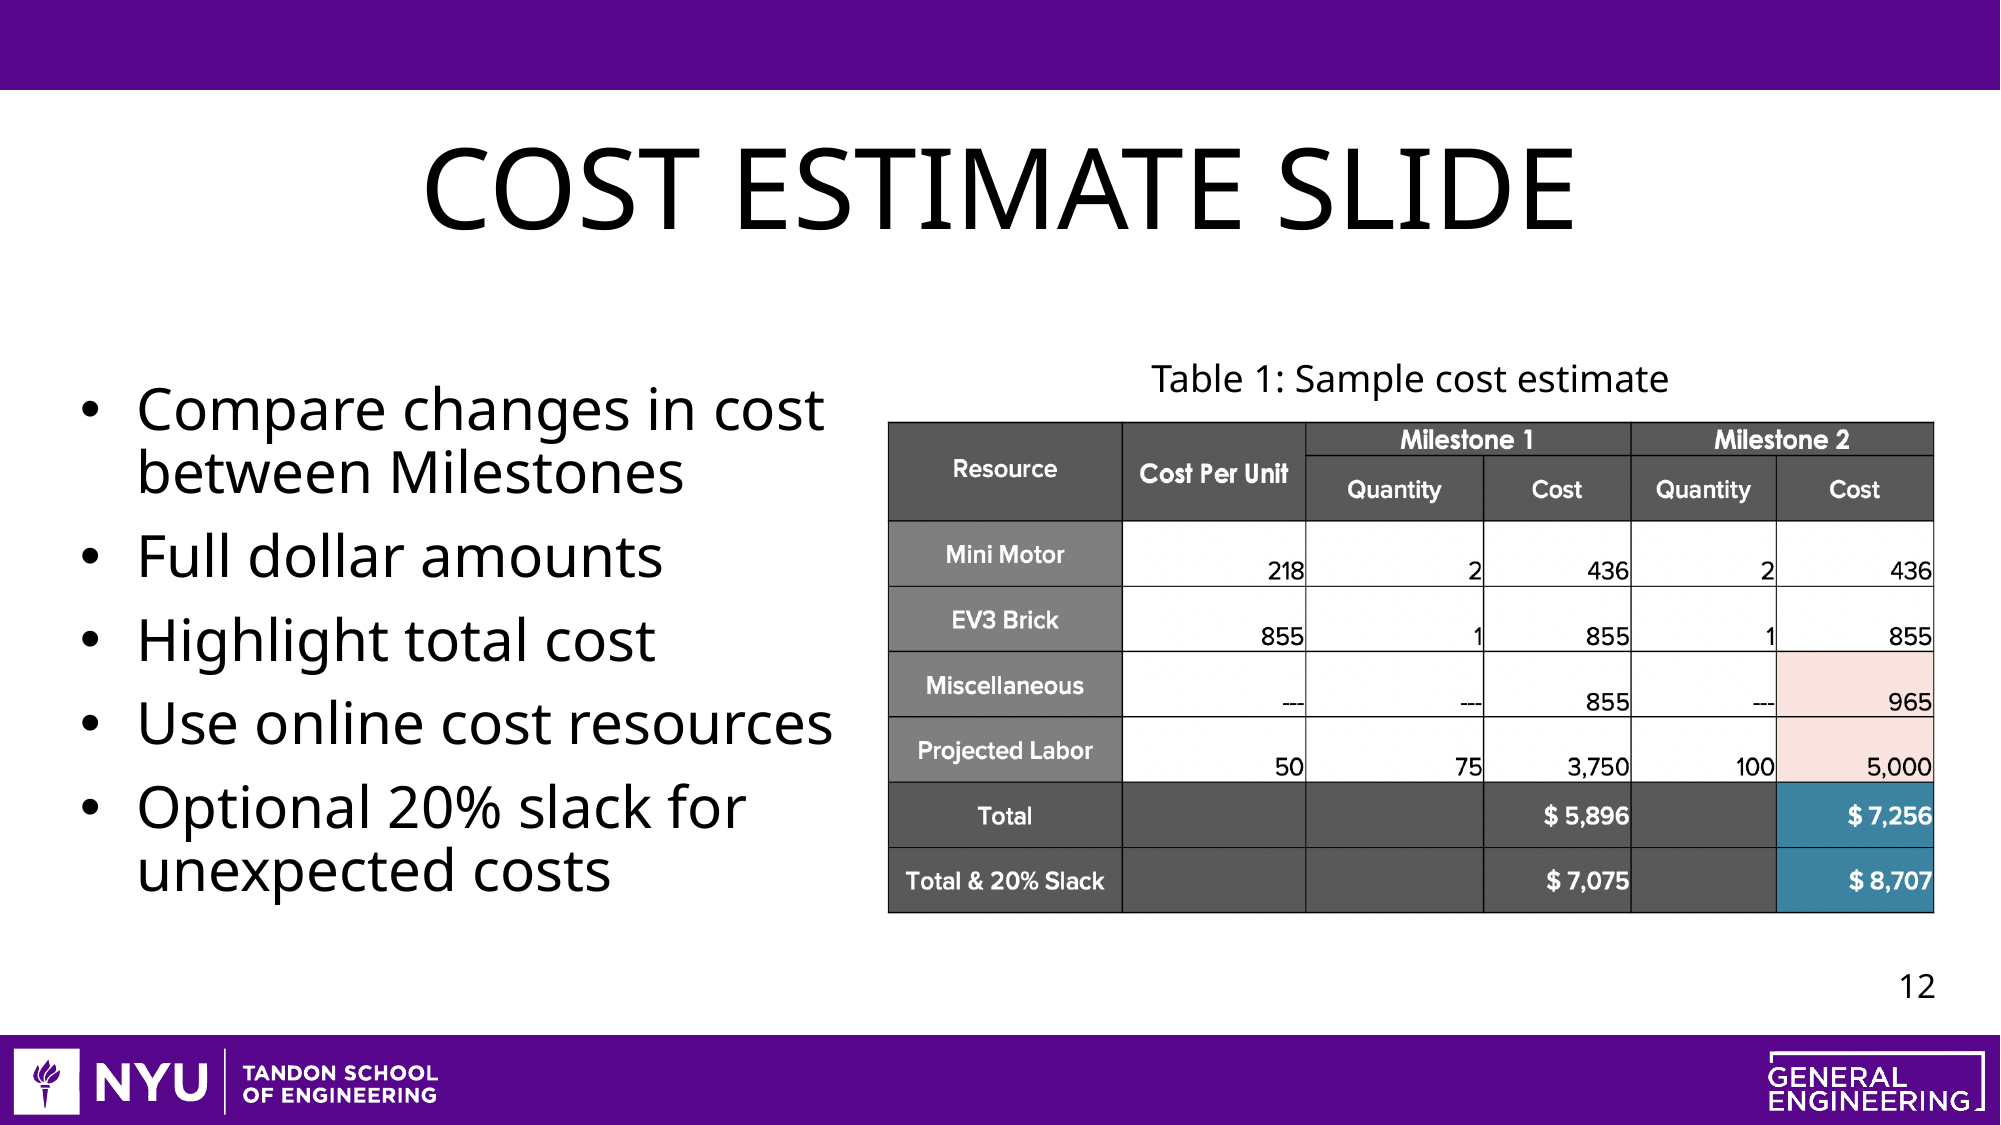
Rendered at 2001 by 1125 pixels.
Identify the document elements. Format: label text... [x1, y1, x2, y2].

text_box [0, 1034, 2000, 1125]
picture [886, 421, 1935, 915]
picture [1768, 1051, 1985, 1111]
text_box Table 1: Sample cost estimate [1136, 347, 1686, 408]
text_box [0, 0, 2000, 91]
text_box COST ESTIMATE SLIDE [92, 103, 1908, 262]
picture [13, 1048, 438, 1115]
subtitle Compare changes in cost between Milestones Full dollar amounts Highlight total cost Use online cost resources Optional 20% slack for unexpected costs [65, 310, 911, 975]
text_box 12 [1802, 958, 1951, 1013]
